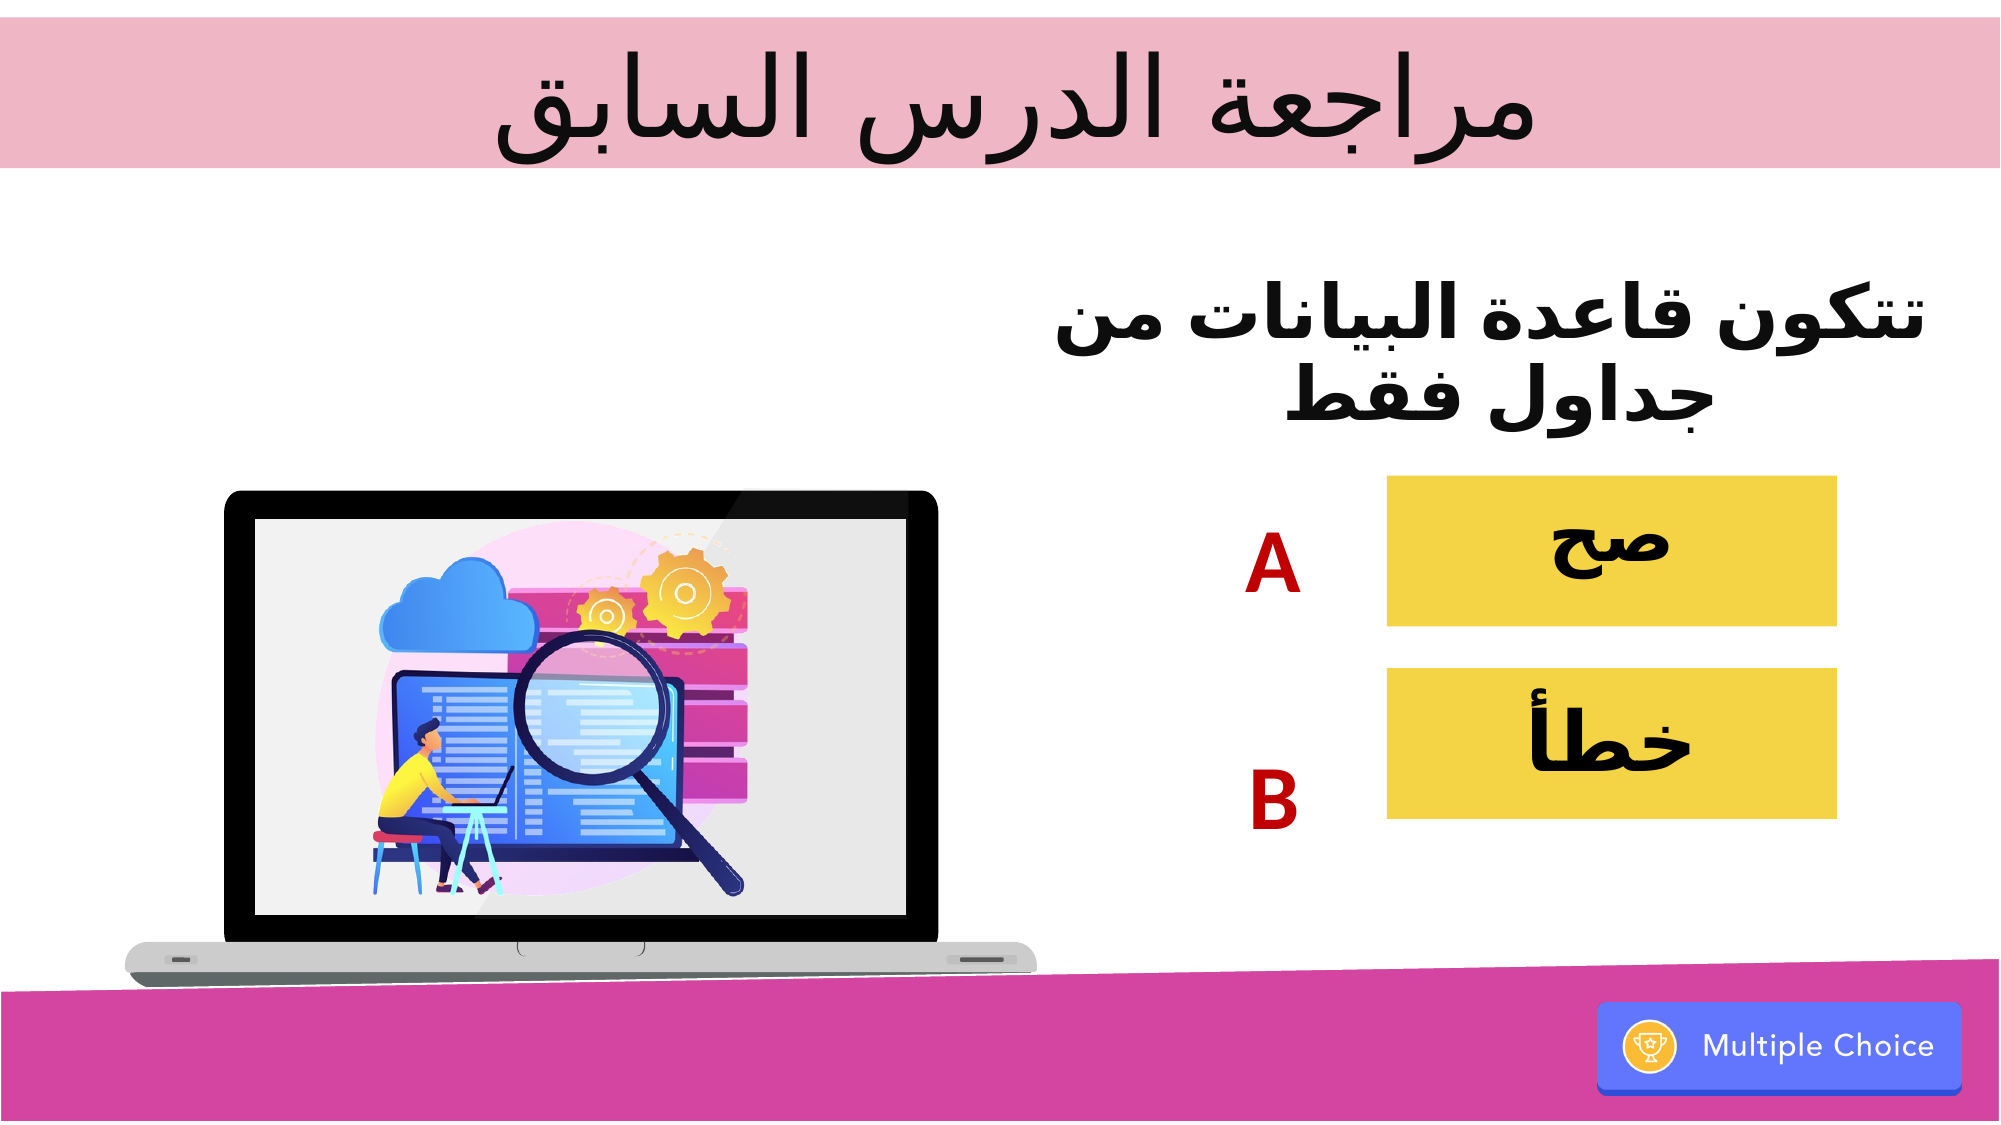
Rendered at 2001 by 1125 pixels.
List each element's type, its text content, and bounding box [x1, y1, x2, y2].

picture [314, 465, 807, 958]
text_box مراجعة الدرس السابق [0, 17, 2000, 169]
text_box خطأ [1386, 668, 1837, 819]
picture [1597, 1002, 1962, 1096]
text_box B [1213, 730, 1316, 855]
text_box تتكون قاعدة البيانات من جداول فقط [999, 266, 1983, 418]
text_box صح [1386, 466, 1837, 629]
text_box [0, 956, 2000, 1124]
text_box A [1213, 493, 1316, 619]
